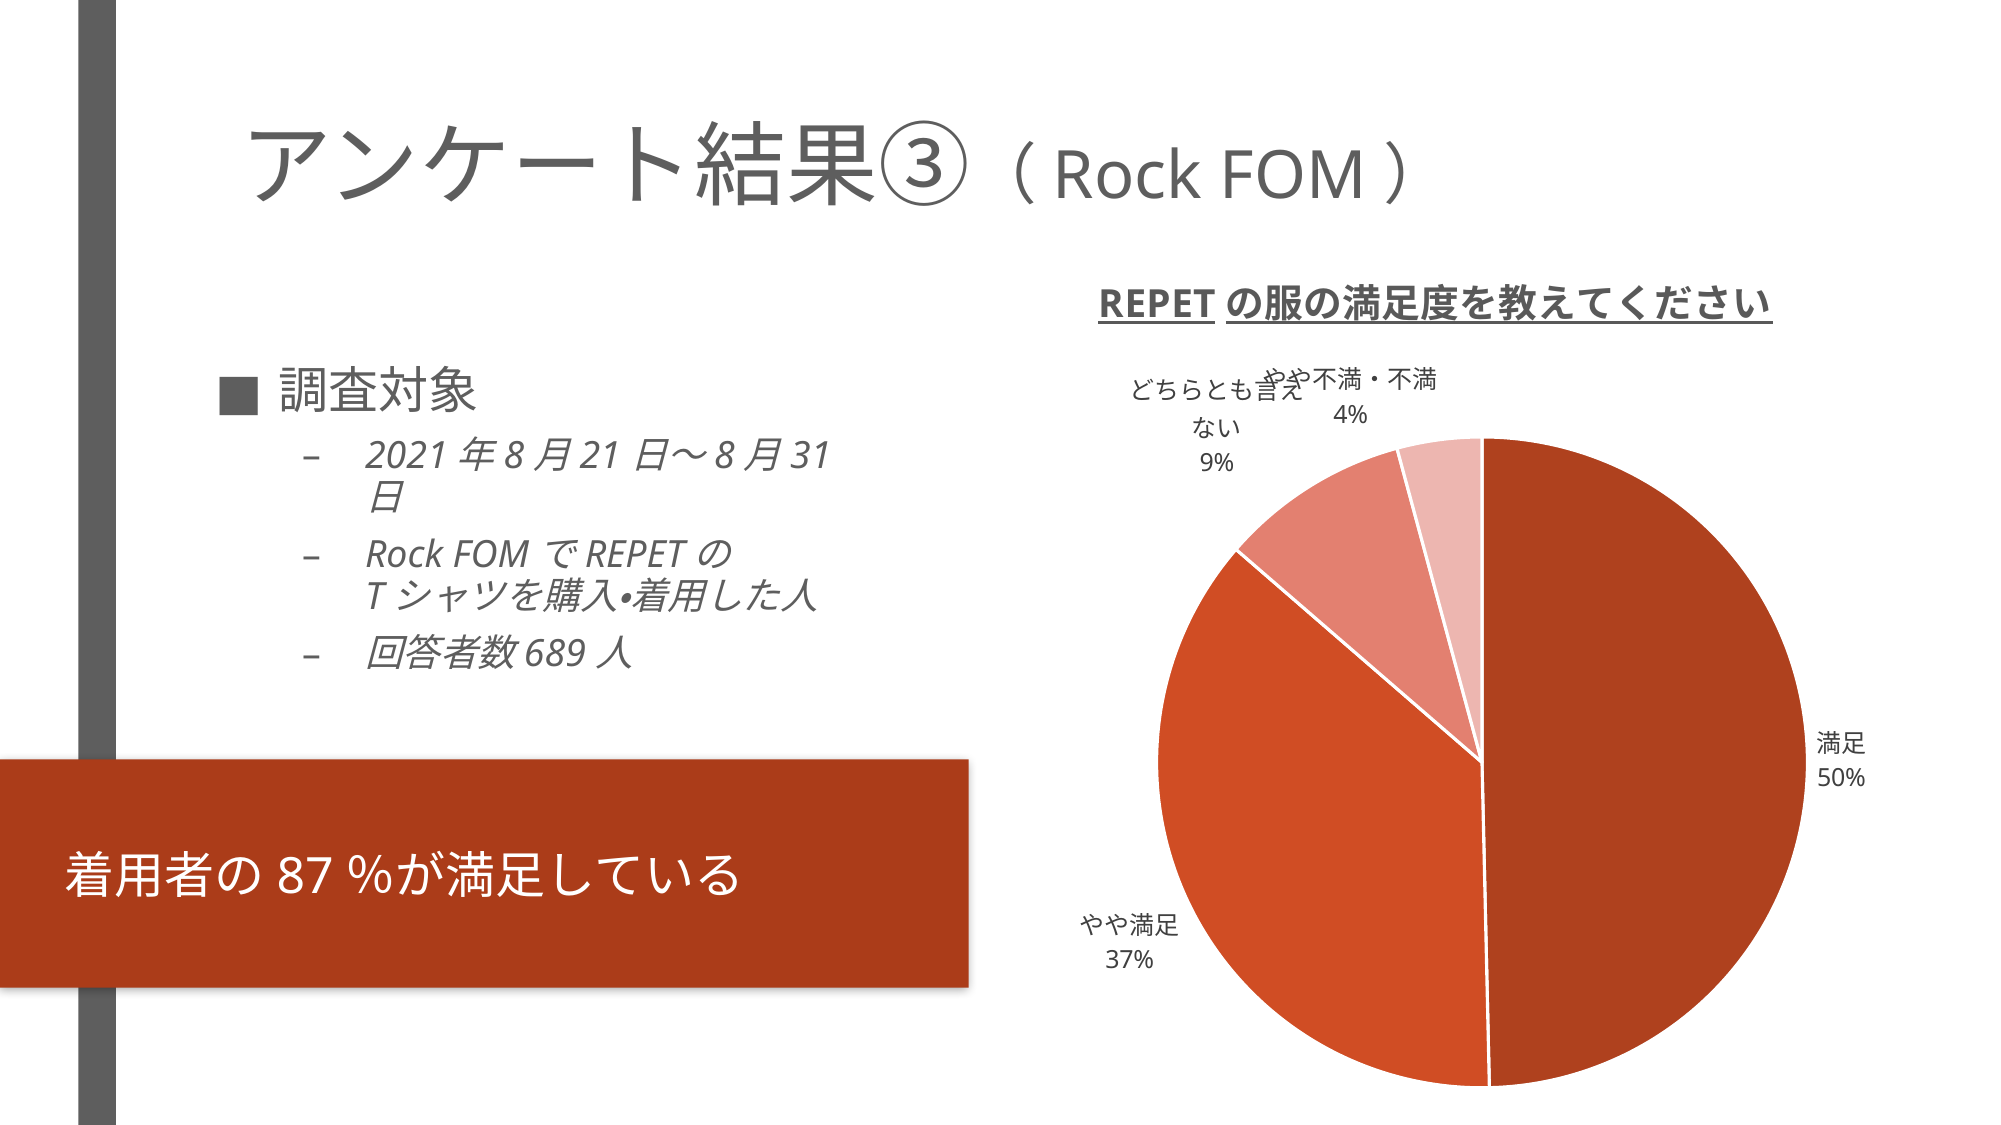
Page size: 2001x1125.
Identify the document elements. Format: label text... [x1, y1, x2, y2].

list 調査対象 2021年8月21日～8月31日 Rock FOMでREPETの Tシャツを購入・着用した人 回答者数689人 [200, 356, 870, 754]
title アンケート結果③（Rock FOM） [225, 112, 1800, 356]
text_box 着用者の87％が満足している [0, 759, 870, 988]
chart [870, 235, 2000, 1106]
